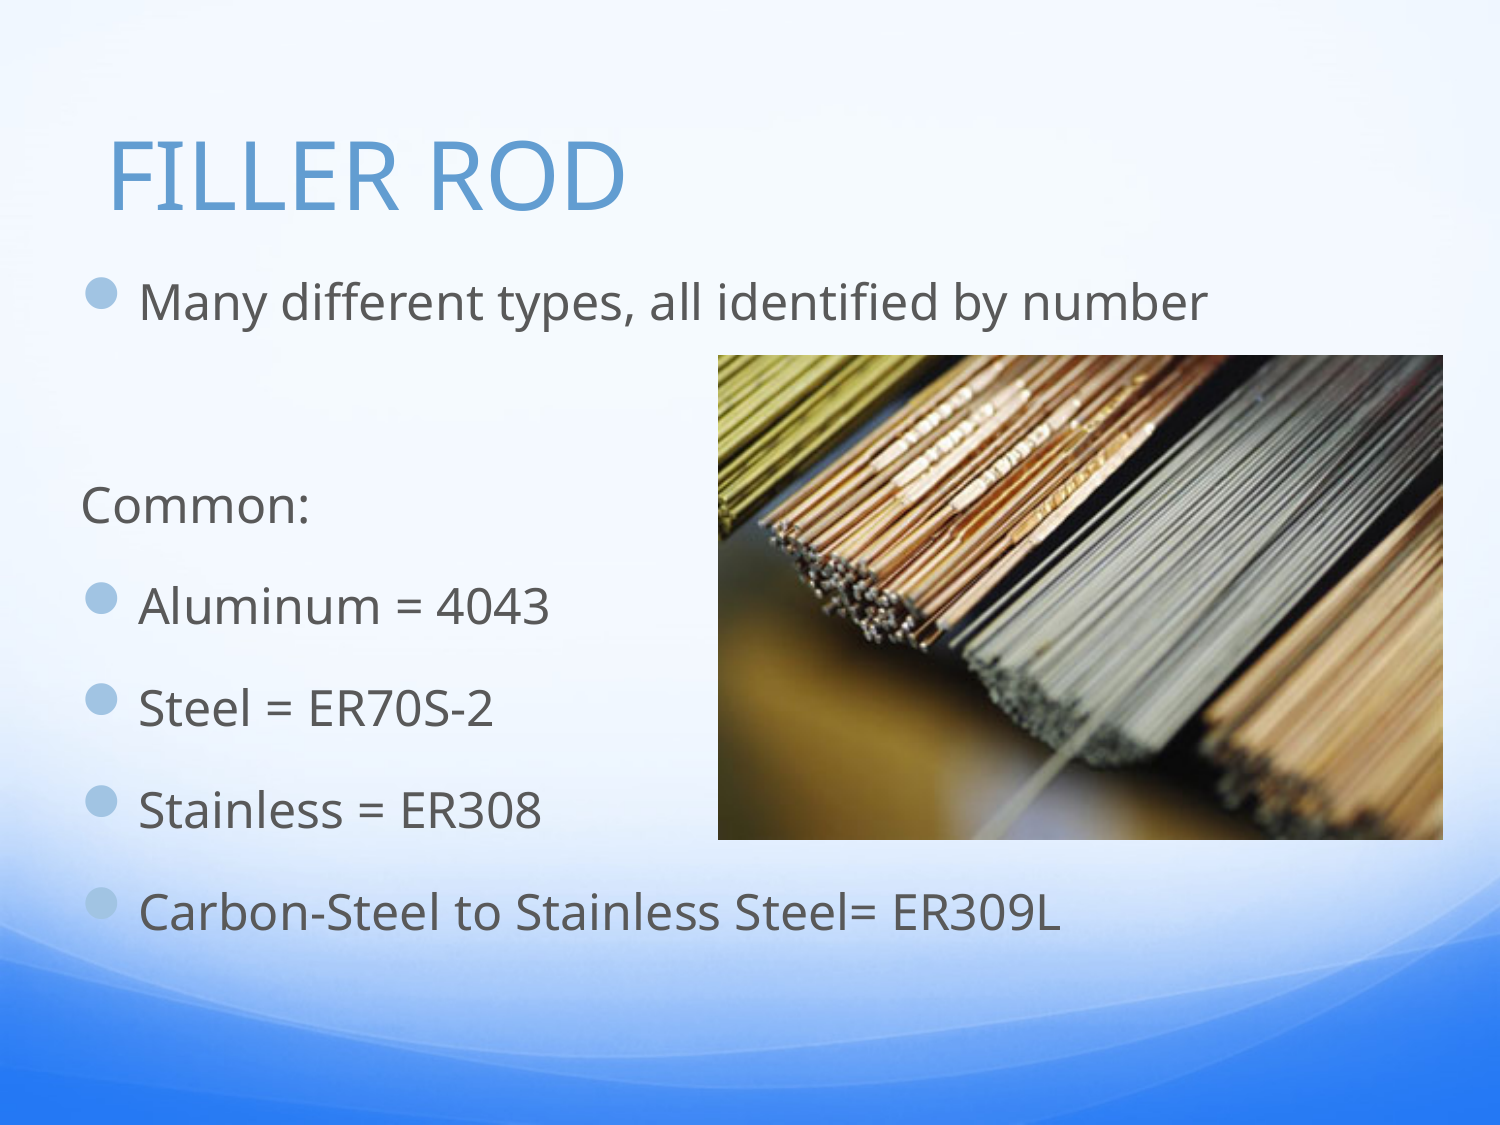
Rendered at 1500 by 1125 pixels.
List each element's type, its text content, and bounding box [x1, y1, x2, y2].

title FILLER ROD [90, 17, 1410, 237]
list Many different types, all identified by number Common: Aluminum = 4043 Steel = ER70S-2 Stainless = ER308 Carbon-Steel to Stainless Steel= ER309L [65, 262, 1443, 975]
picture [0, 0, 1500, 1125]
